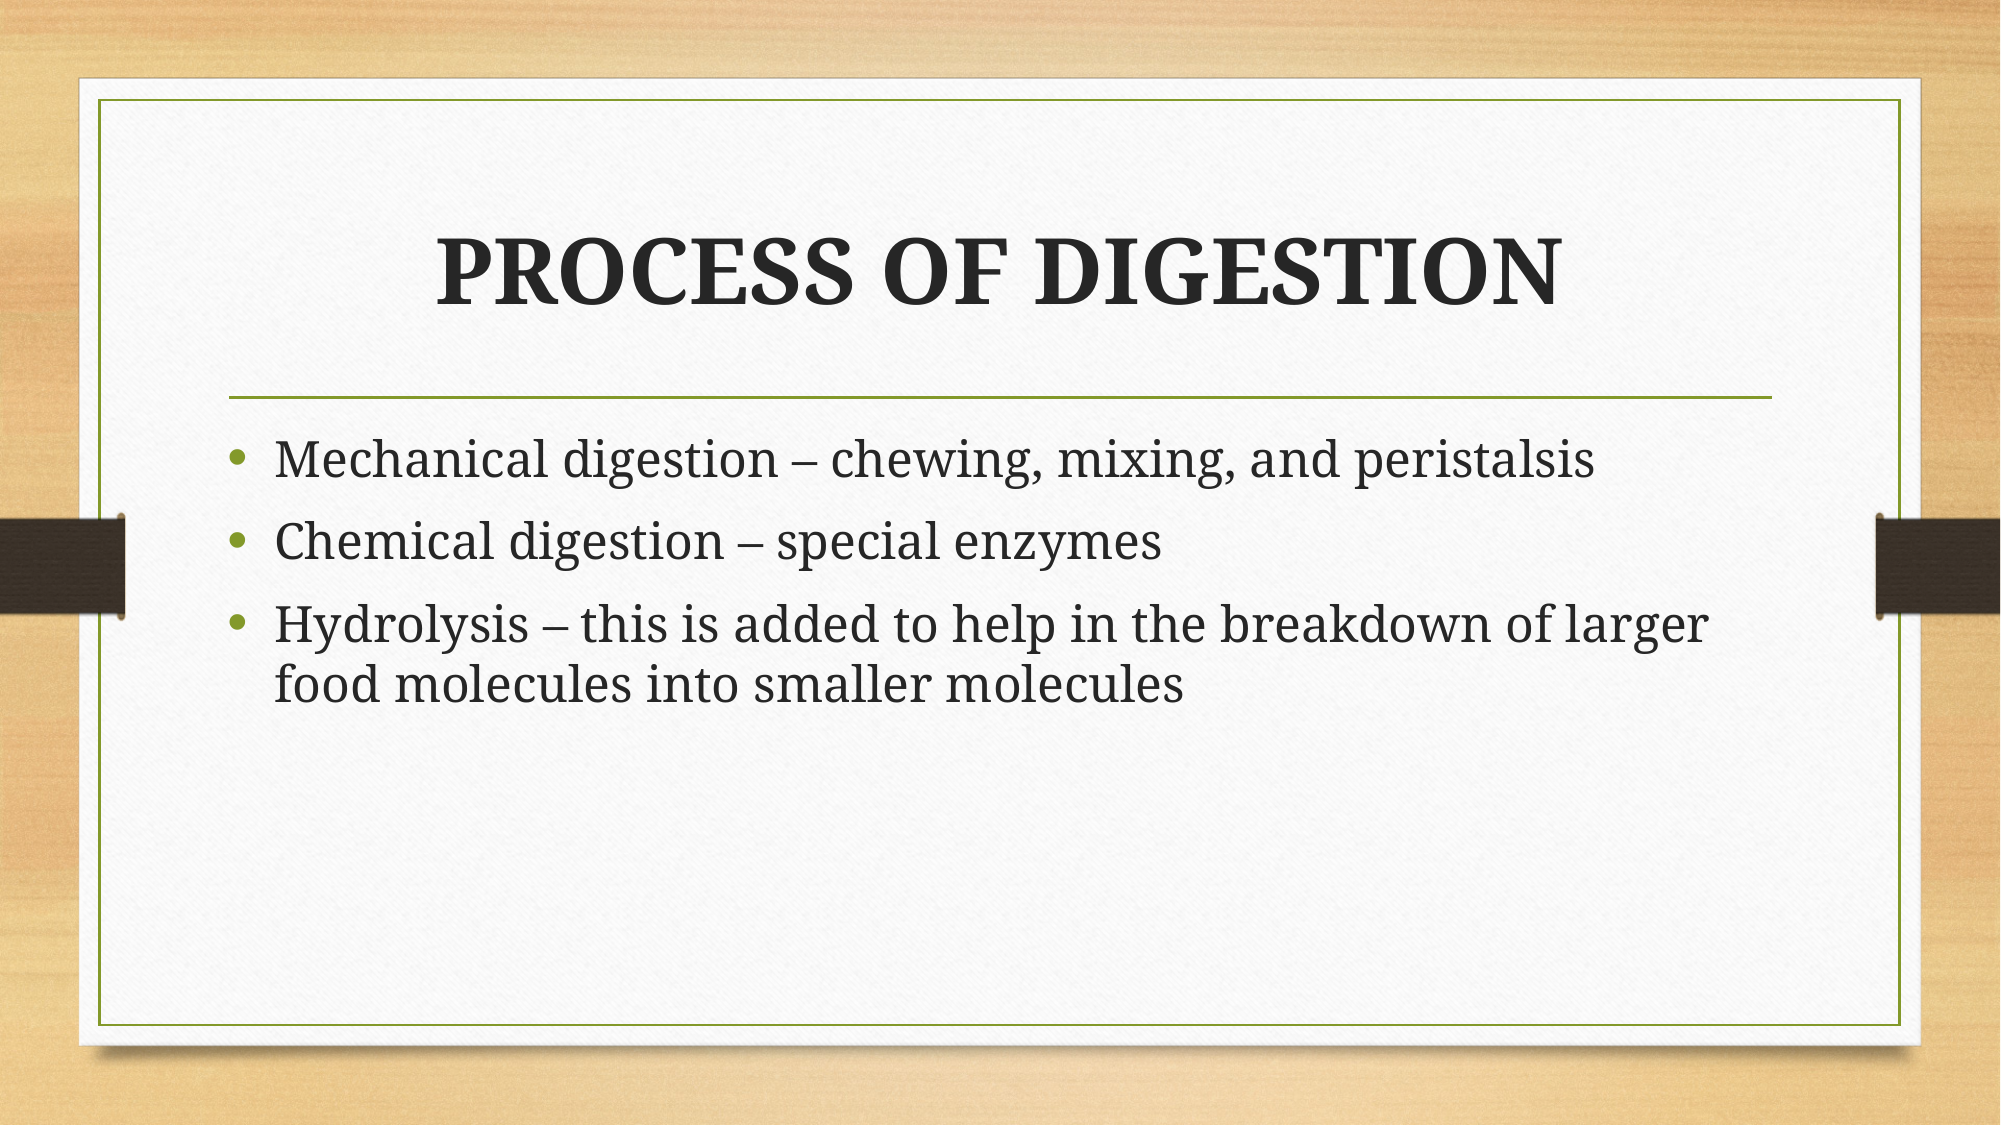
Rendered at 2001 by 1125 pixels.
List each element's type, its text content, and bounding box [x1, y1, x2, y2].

title PROCESS OF DIGESTION [212, 161, 1788, 375]
picture [0, 0, 2001, 1125]
list Mechanical digestion – chewing, mixing, and peristalsis Chemical digestion – special enzymes Hydrolysis – this is added to help in the breakdown of larger food molecules into smaller molecules [212, 419, 1788, 964]
